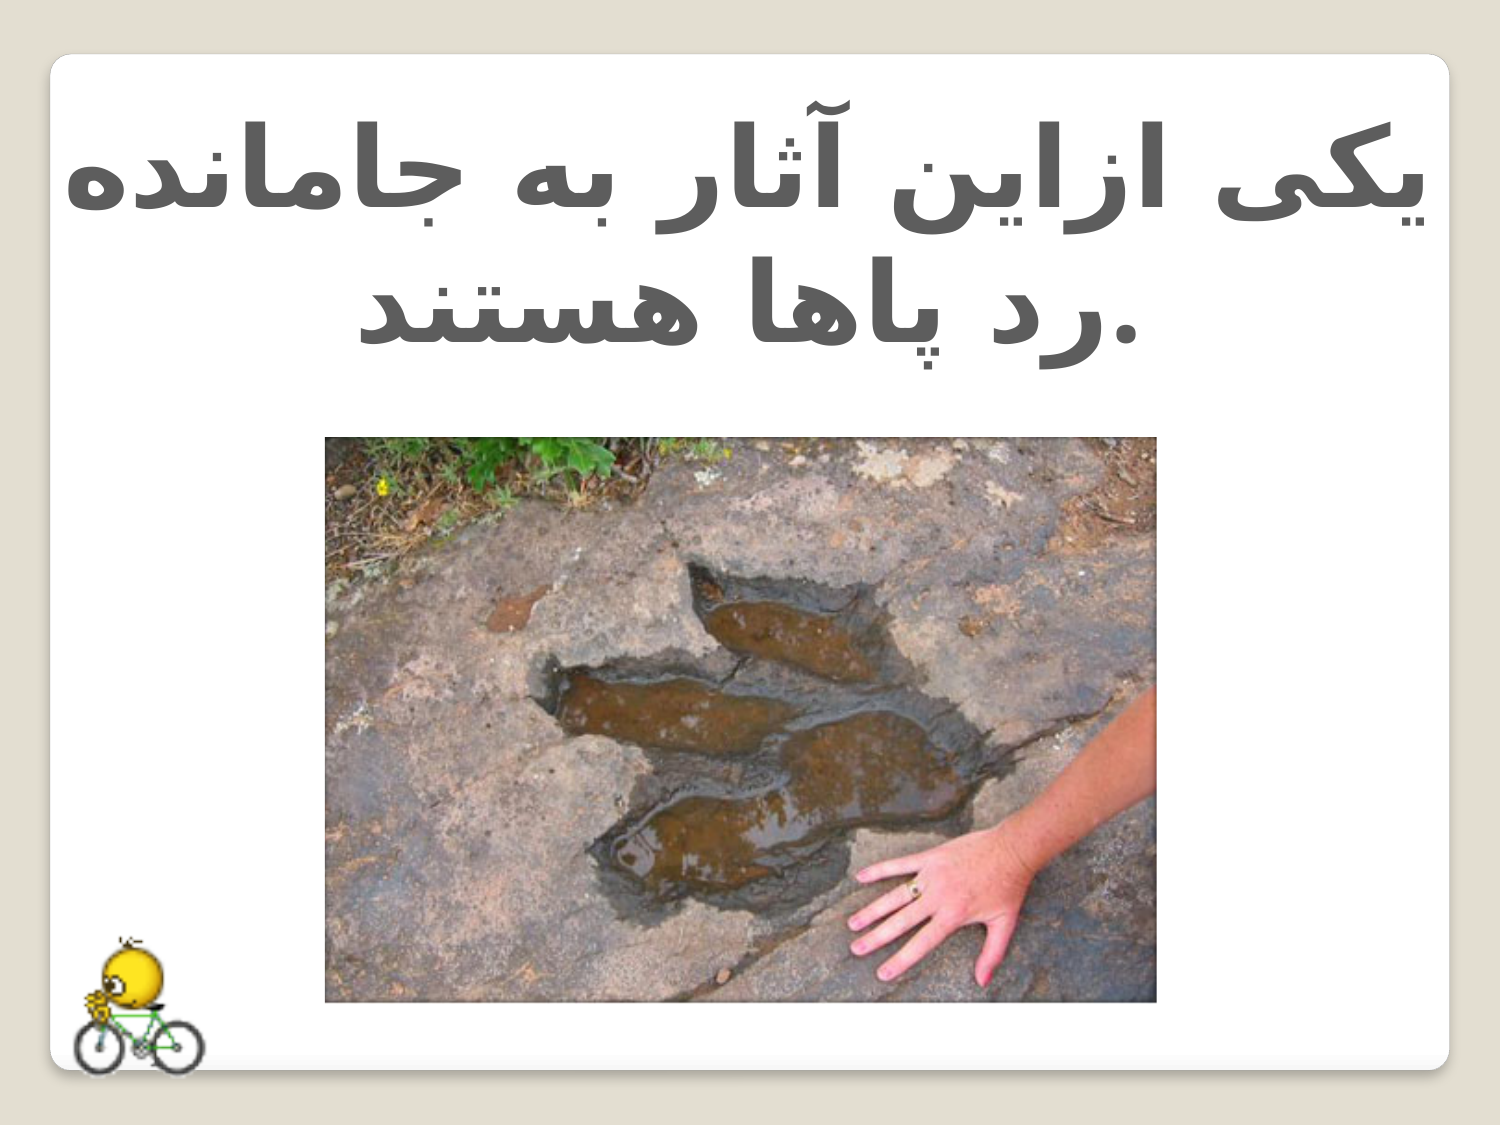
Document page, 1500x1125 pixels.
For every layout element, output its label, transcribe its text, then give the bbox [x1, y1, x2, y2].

text_box یکی ازاین آثار به جامانده رد پاها هستند. [48, 87, 1450, 373]
picture [324, 437, 1157, 1005]
picture [49, 927, 226, 1086]
